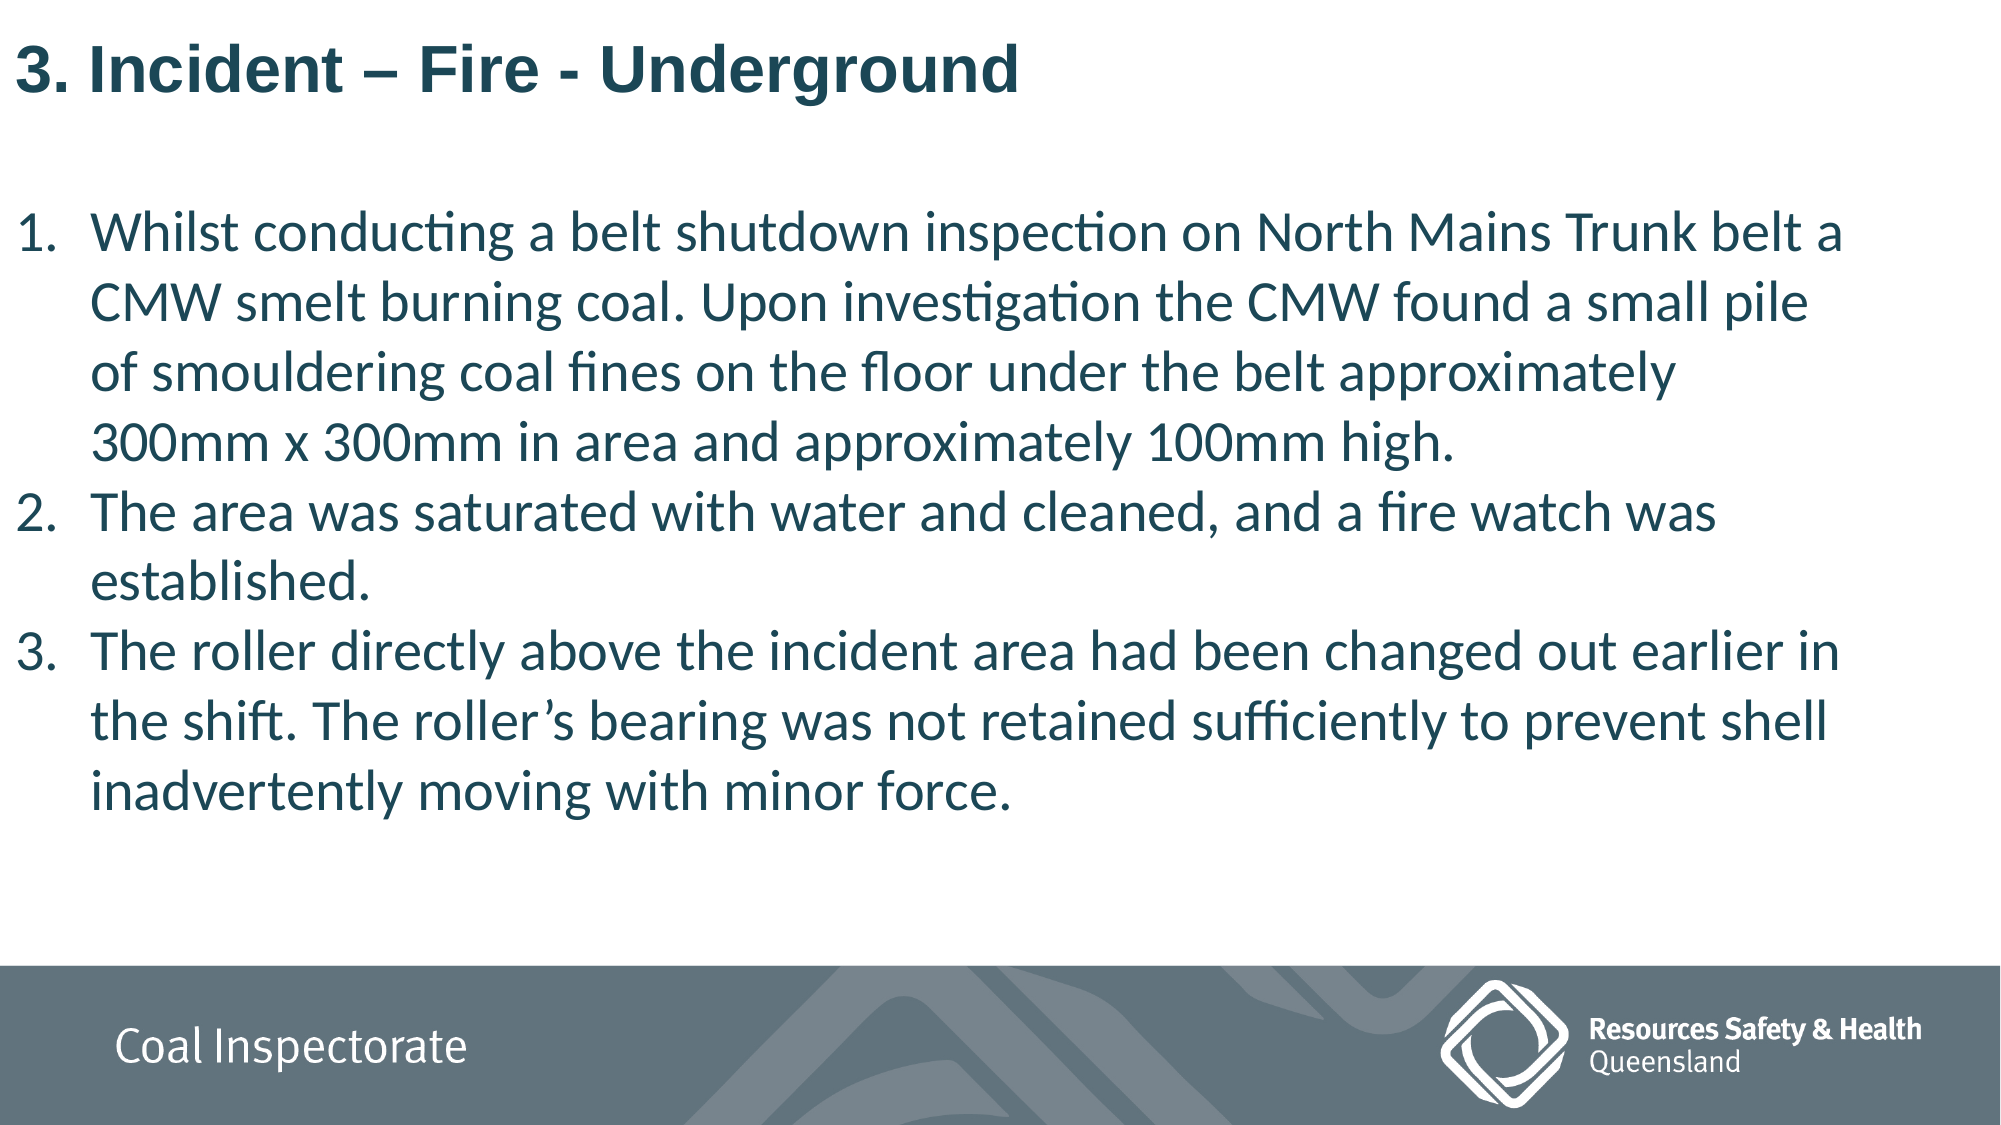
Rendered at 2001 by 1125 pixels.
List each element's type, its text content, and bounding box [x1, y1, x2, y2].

picture [0, 0, 2001, 1125]
list Whilst conducting a belt shutdown inspection on North Mains Trunk belt a CMW smelt burning coal. Upon investigation the CMW found a small pile of smouldering coal fines on the floor under the belt approximately 300mm x 300mm in area and approximately 100mm high. The area was saturated with water and cleaned, and a fire watch was established. The roller directly above the incident area had been changed out earlier in the shift. The roller’s bearing was not retained sufficiently to prevent shell inadvertently moving with minor force. [0, 185, 1886, 852]
text_box 3. Incident – Fire - Underground [0, 1, 1808, 141]
